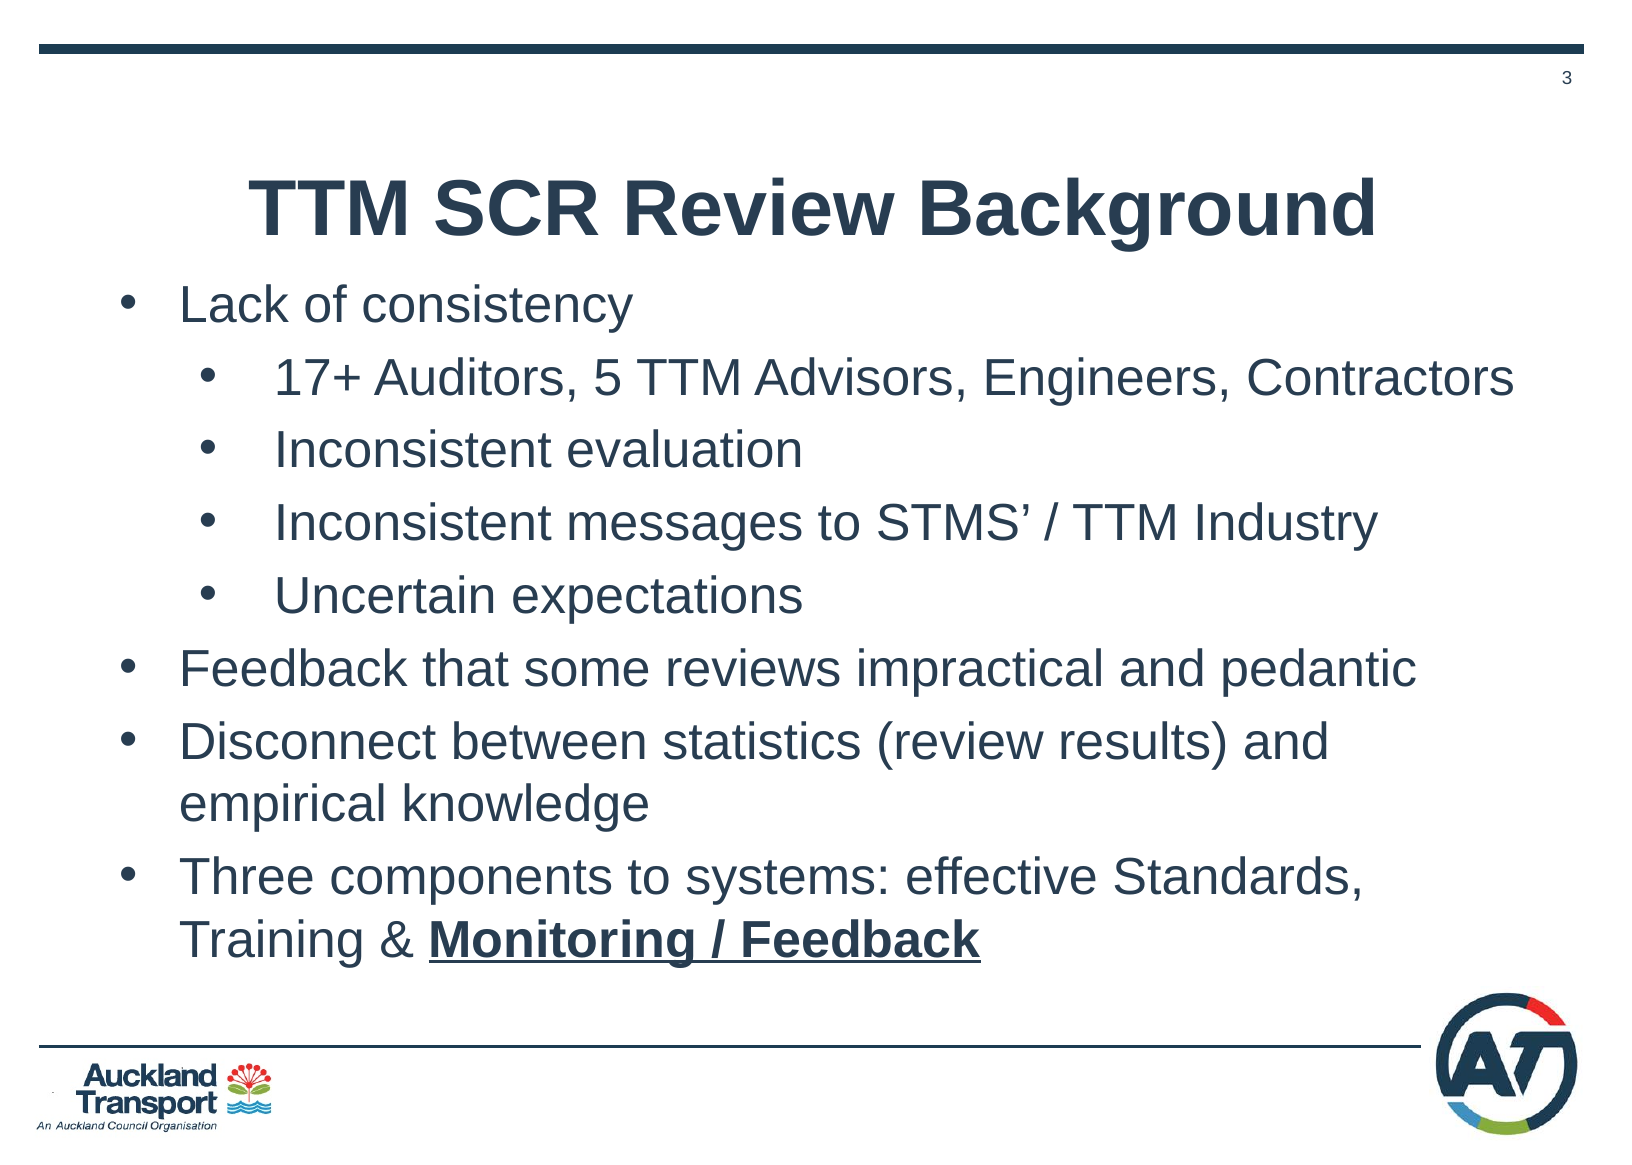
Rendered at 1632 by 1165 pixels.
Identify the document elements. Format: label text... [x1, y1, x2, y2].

title TTM SCR Review Background [104, 148, 1525, 273]
list Lack of consistency 17+ Auditors, 5 TTM Advisors, Engineers, Contractors Inconsistent evaluation Inconsistent messages to STMS’ / TTM Industry Uncertain expectations Feedback that some reviews impractical and pedantic Disconnect between statistics (review results) and empirical knowledge Three components to systems: effective Standards, Training & Monitoring / Feedback [104, 262, 1566, 998]
picture [11, 1046, 284, 1142]
picture [1429, 986, 1583, 1141]
